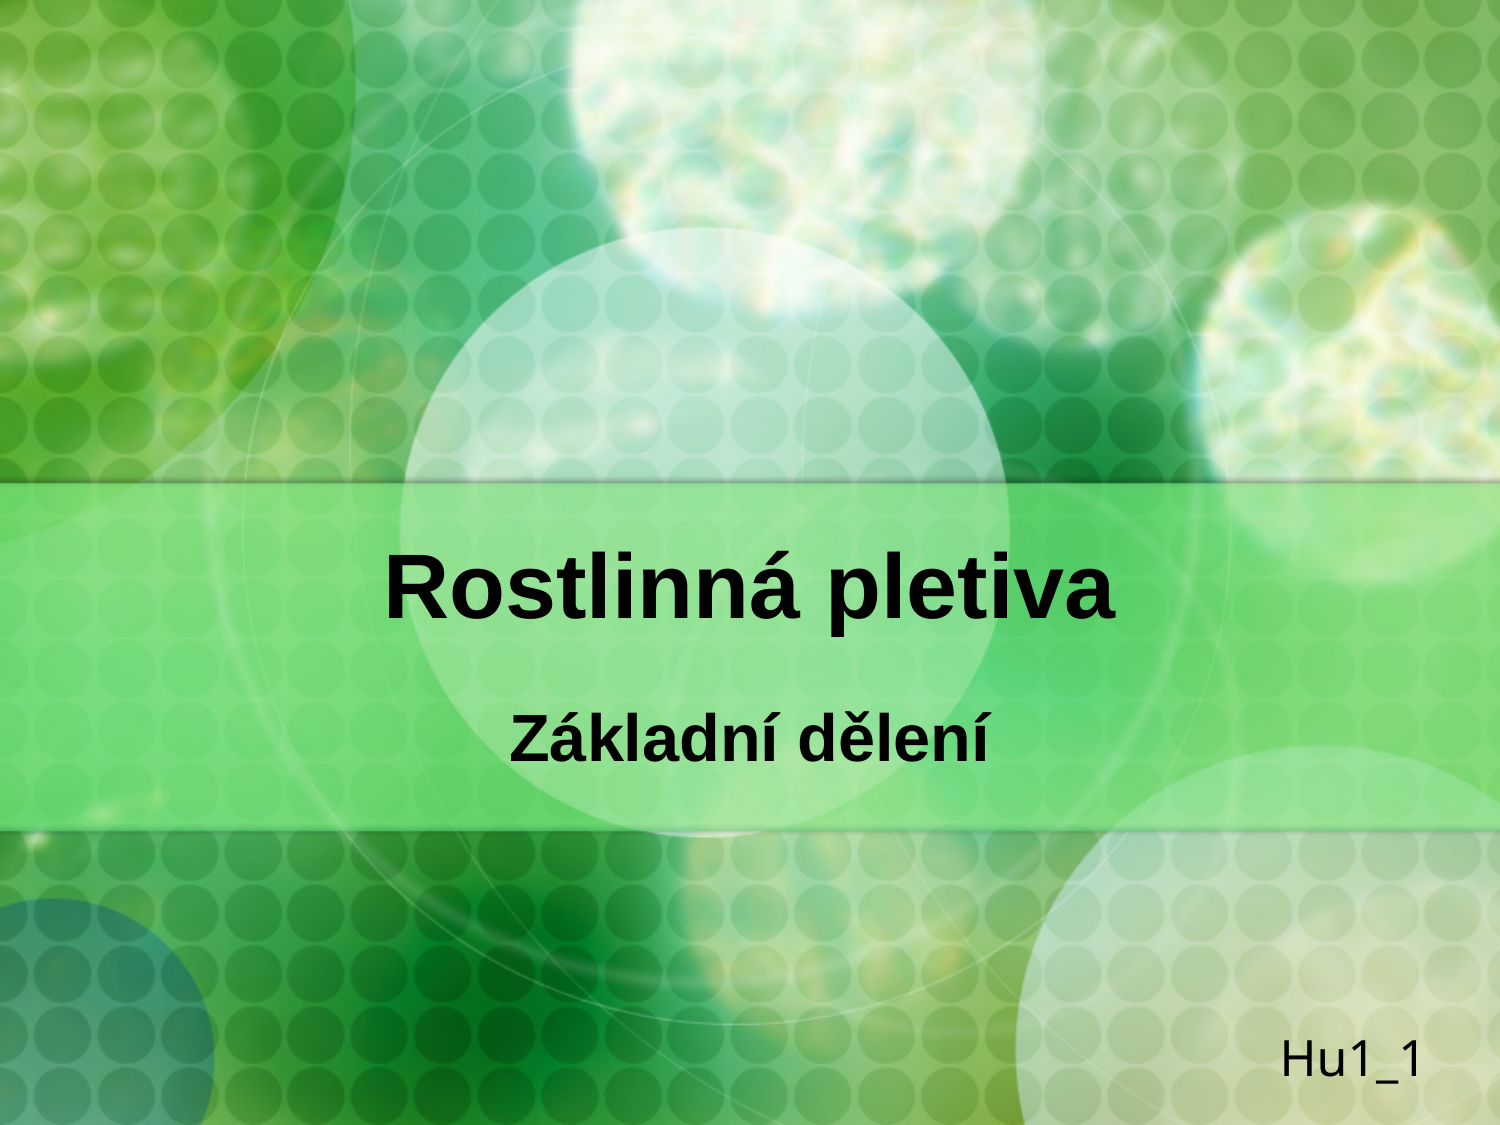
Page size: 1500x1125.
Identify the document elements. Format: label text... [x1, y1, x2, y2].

title Rostlinná pletiva [24, 474, 1476, 687]
picture [0, 0, 1500, 1125]
subtitle Základní dělení [24, 687, 1476, 838]
text_box Hu1_1 [1264, 1019, 1442, 1095]
